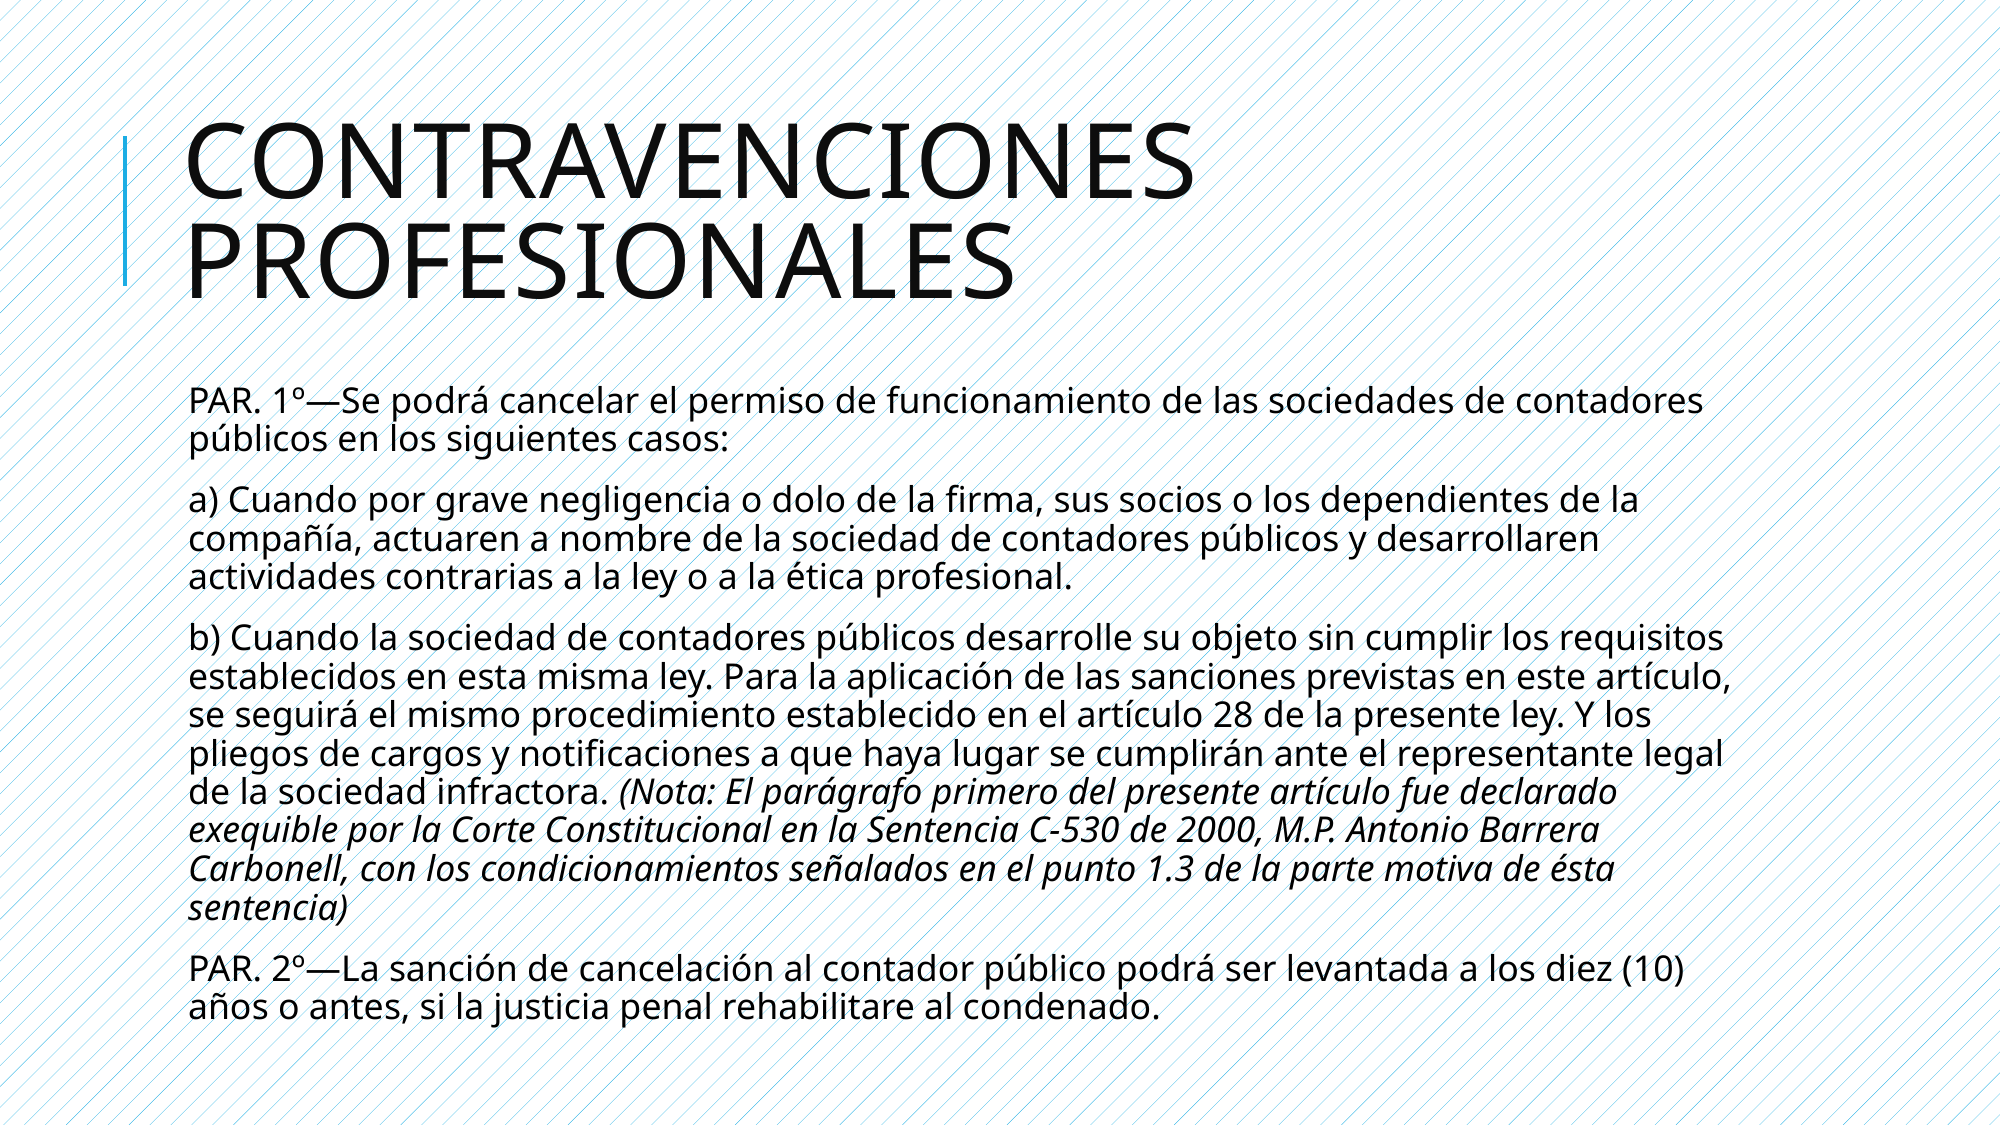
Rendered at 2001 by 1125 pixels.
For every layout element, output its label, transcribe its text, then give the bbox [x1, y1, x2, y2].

list PAR. 1º—Se podrá cancelar el permiso de funcionamiento de las sociedades de contadores públicos en los siguientes casos: a) Cuando por grave negligencia o dolo de la firma, sus socios o los dependientes de la compañía, actuaren a nombre de la sociedad de contadores públicos y desarrollaren actividades contrarias a la ley o a la ética profesional. b) Cuando la sociedad de contadores públicos desarrolle su objeto sin cumplir los requisitos establecidos en esta misma ley. Para la aplicación de las sanciones previstas en este artículo, se seguirá el mismo procedimiento establecido en el artículo 28 de la presente ley. Y los pliegos de cargos y notificaciones a que haya lugar se cumplirán ante el representante legal de la sociedad infractora. (Nota: El parágrafo primero del presente artículo fue declarado exequible por la Corte Constitucional en la Sentencia C-530 de 2000, M.P. Antonio Barrera Carbonell, con los condicionamientos señalados en el punto 1.3 de la parte motiva de ésta sentencia) PAR. 2º—La sanción de cancelación al contador público podrá ser levantada a los diez (10) años o antes, si la justicia penal rehabilitare al condenado. [168, 375, 1763, 1035]
title CONTRAVENCIONES PROFESIONALES [168, 96, 1763, 342]
